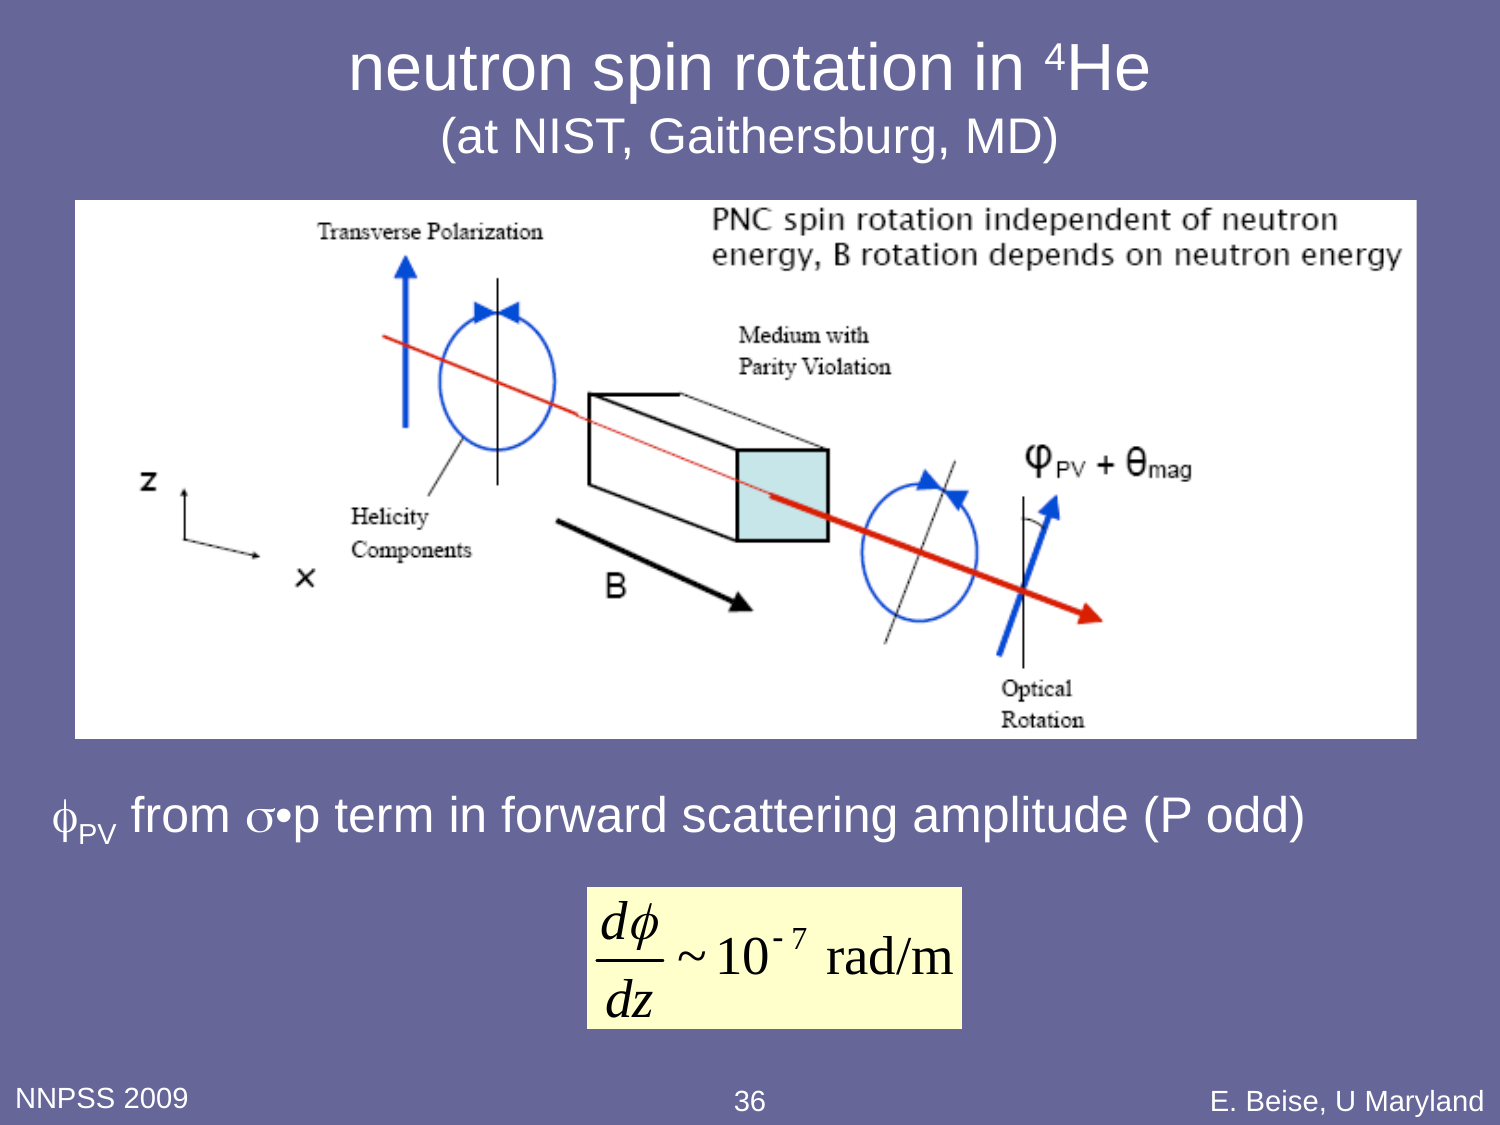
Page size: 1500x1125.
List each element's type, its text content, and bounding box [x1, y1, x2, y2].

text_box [587, 887, 963, 1030]
text_box fPV from s•p term in forward scattering amplitude (P odd) [37, 774, 1463, 858]
slide_number 36 [574, 1074, 926, 1125]
picture [74, 199, 1417, 739]
title neutron spin rotation in 4He (at NIST, Gaithersburg, MD) [74, 0, 1426, 188]
footer E. Beise, U Maryland [1024, 1074, 1500, 1125]
slide_number NNPSS 2009 [0, 1072, 476, 1125]
